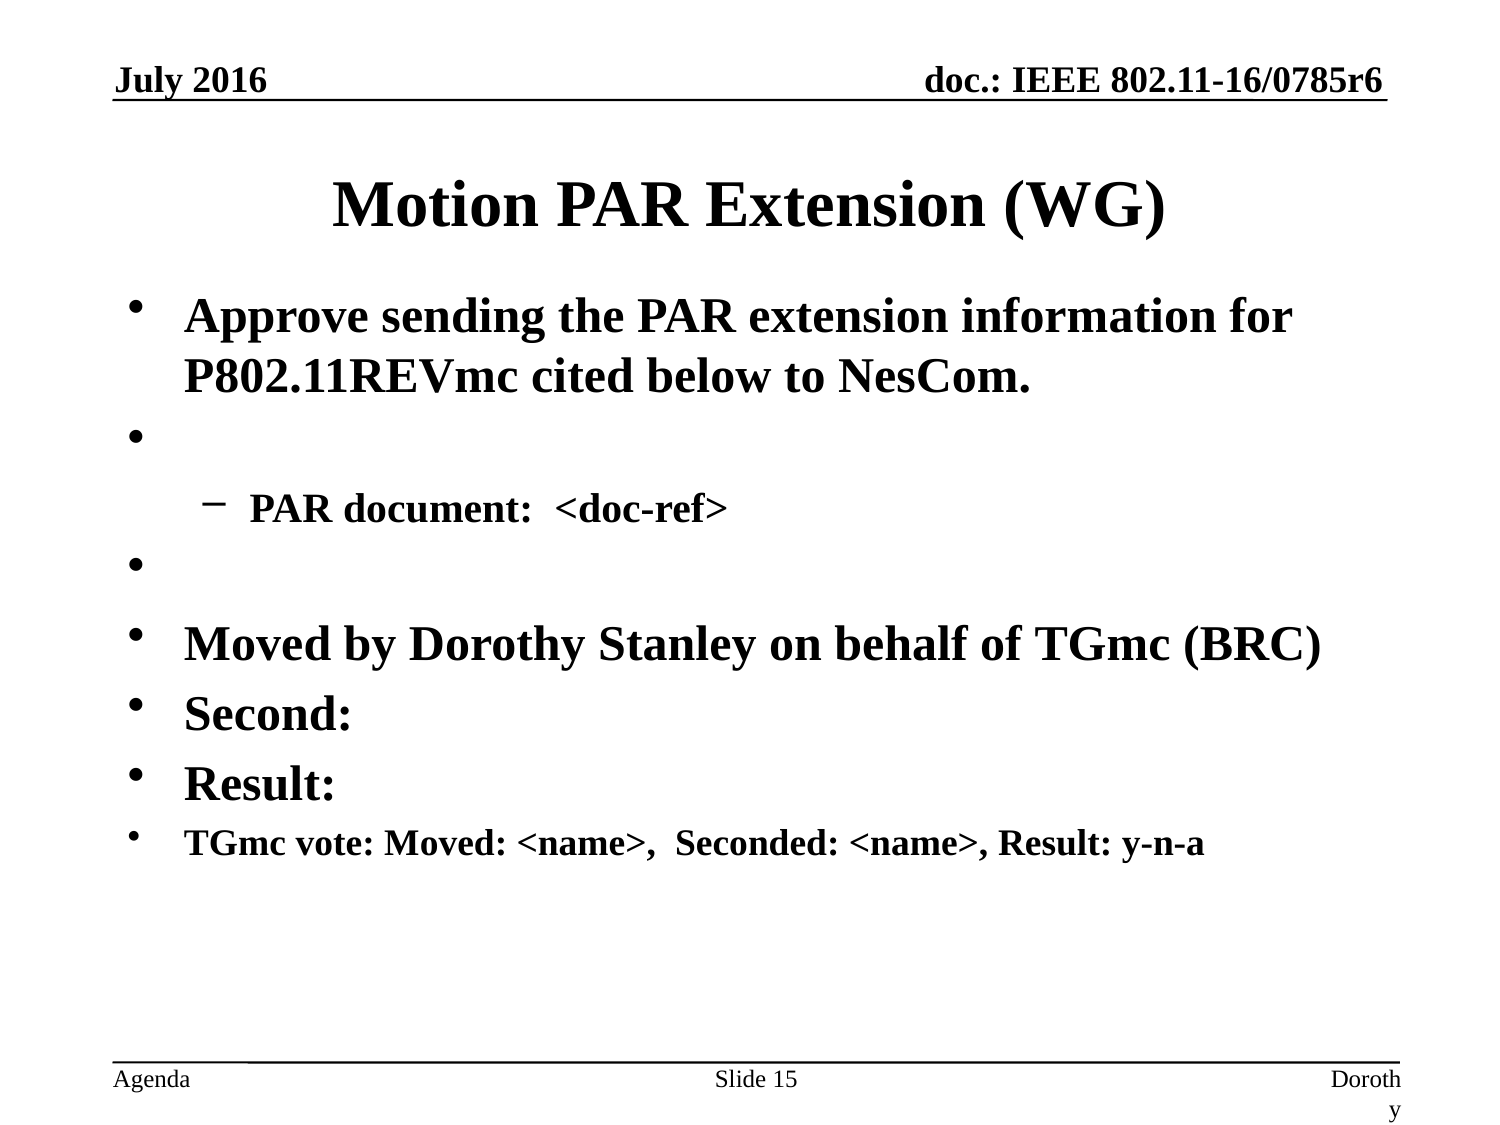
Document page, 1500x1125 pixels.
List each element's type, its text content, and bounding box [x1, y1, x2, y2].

title Motion PAR Extension (WG) [112, 112, 1388, 275]
footer Dorothy Stanley, HP Enterprise [1325, 1062, 1402, 1093]
slide_number Slide 15 [712, 1088, 800, 1093]
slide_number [114, 54, 425, 100]
list Approve sending the PAR extension information for P802.11REVmc cited below to NesCom. PAR document: <doc-ref> Moved by Dorothy Stanley on behalf of TGmc (BRC) Second: Result: TGmc vote: Moved: <name>, Seconded: <name>, Result: y-n-a [112, 275, 1388, 1088]
